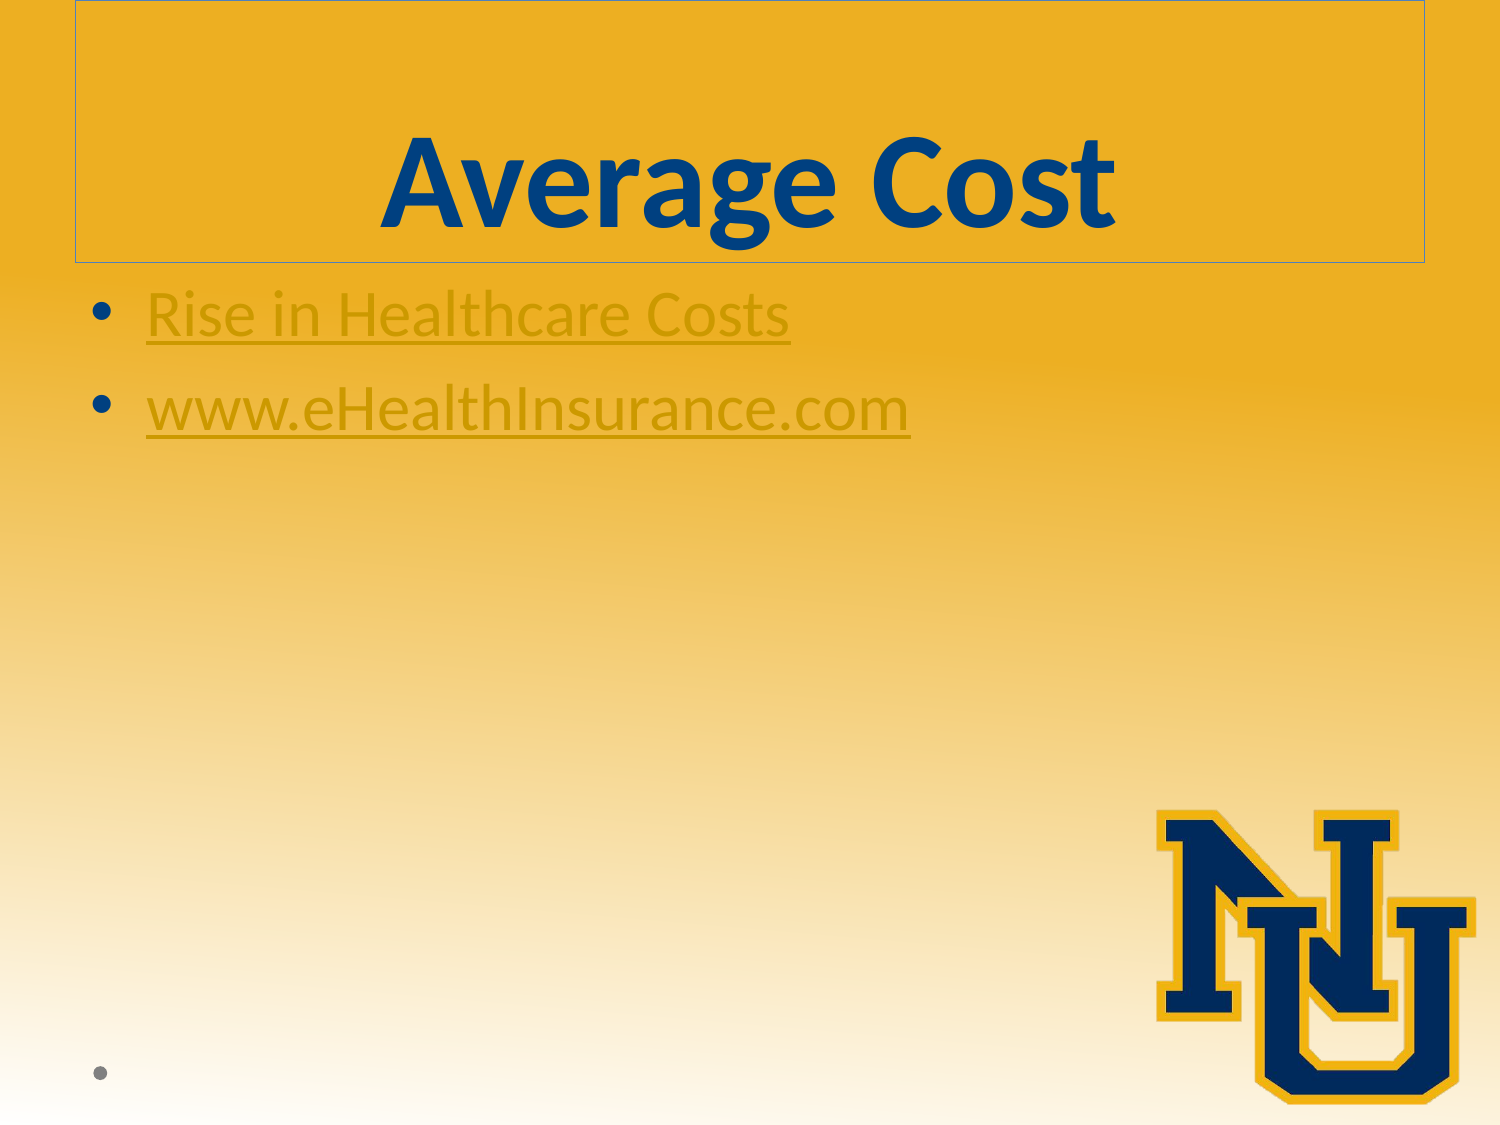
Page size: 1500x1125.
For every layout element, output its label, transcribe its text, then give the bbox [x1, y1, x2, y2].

list Rise in Healthcare Costs www.eHealthInsurance.com [75, 262, 1425, 1005]
picture [1149, 805, 1481, 1108]
title Average Cost [75, 0, 1425, 262]
